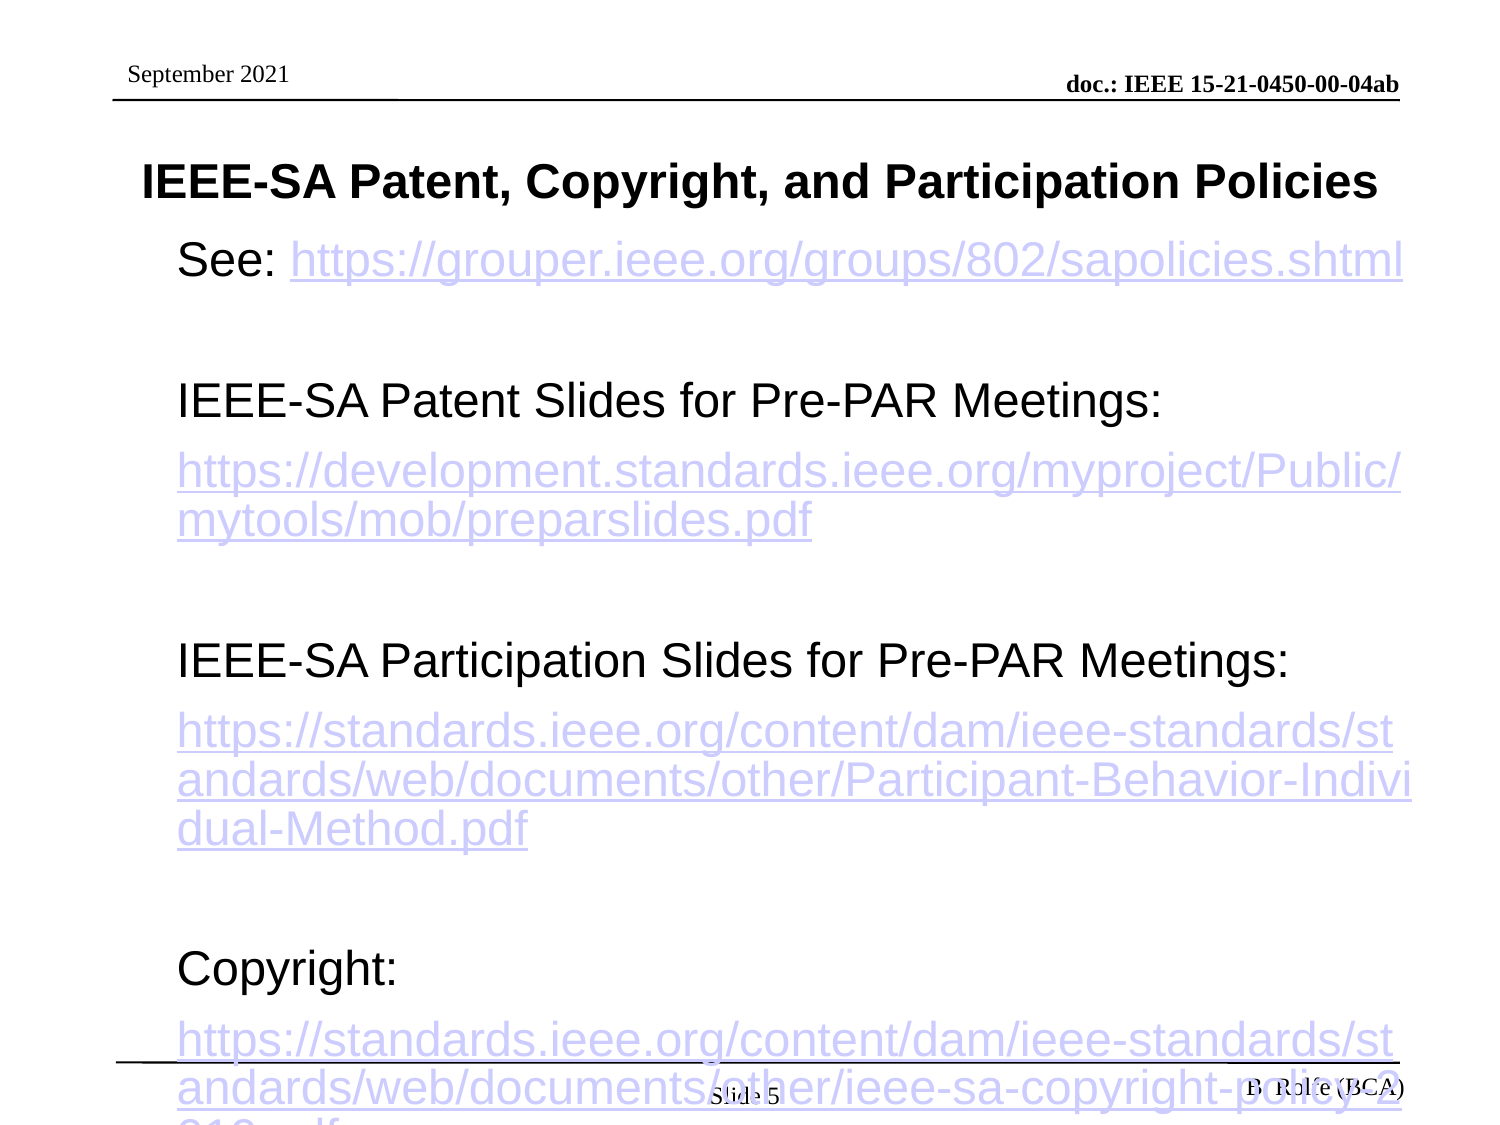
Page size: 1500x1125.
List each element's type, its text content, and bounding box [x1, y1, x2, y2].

slide_number Slide 5 [690, 1075, 799, 1115]
title IEEE-SA Patent, Copyright, and Participation Policies [123, 113, 1398, 244]
list See: https://grouper.ieee.org/groups/802/sapolicies.shtml IEEE-SA Patent Slides for Pre-PAR Meetings: https://development.standards.ieee.org/myproject/Public/mytools/mob/preparslides.pdf IEEE-SA Participation Slides for Pre-PAR Meetings: https://standards.ieee.org/content/dam/ieee-standards/standards/web/documents/other/Participant-Behavior-Individual-Method.pdf Copyright: https://standards.ieee.org/content/dam/ieee-standards/standards/web/documents/other/ieee-sa-copyright-policy-2019.pdf [161, 220, 1436, 953]
